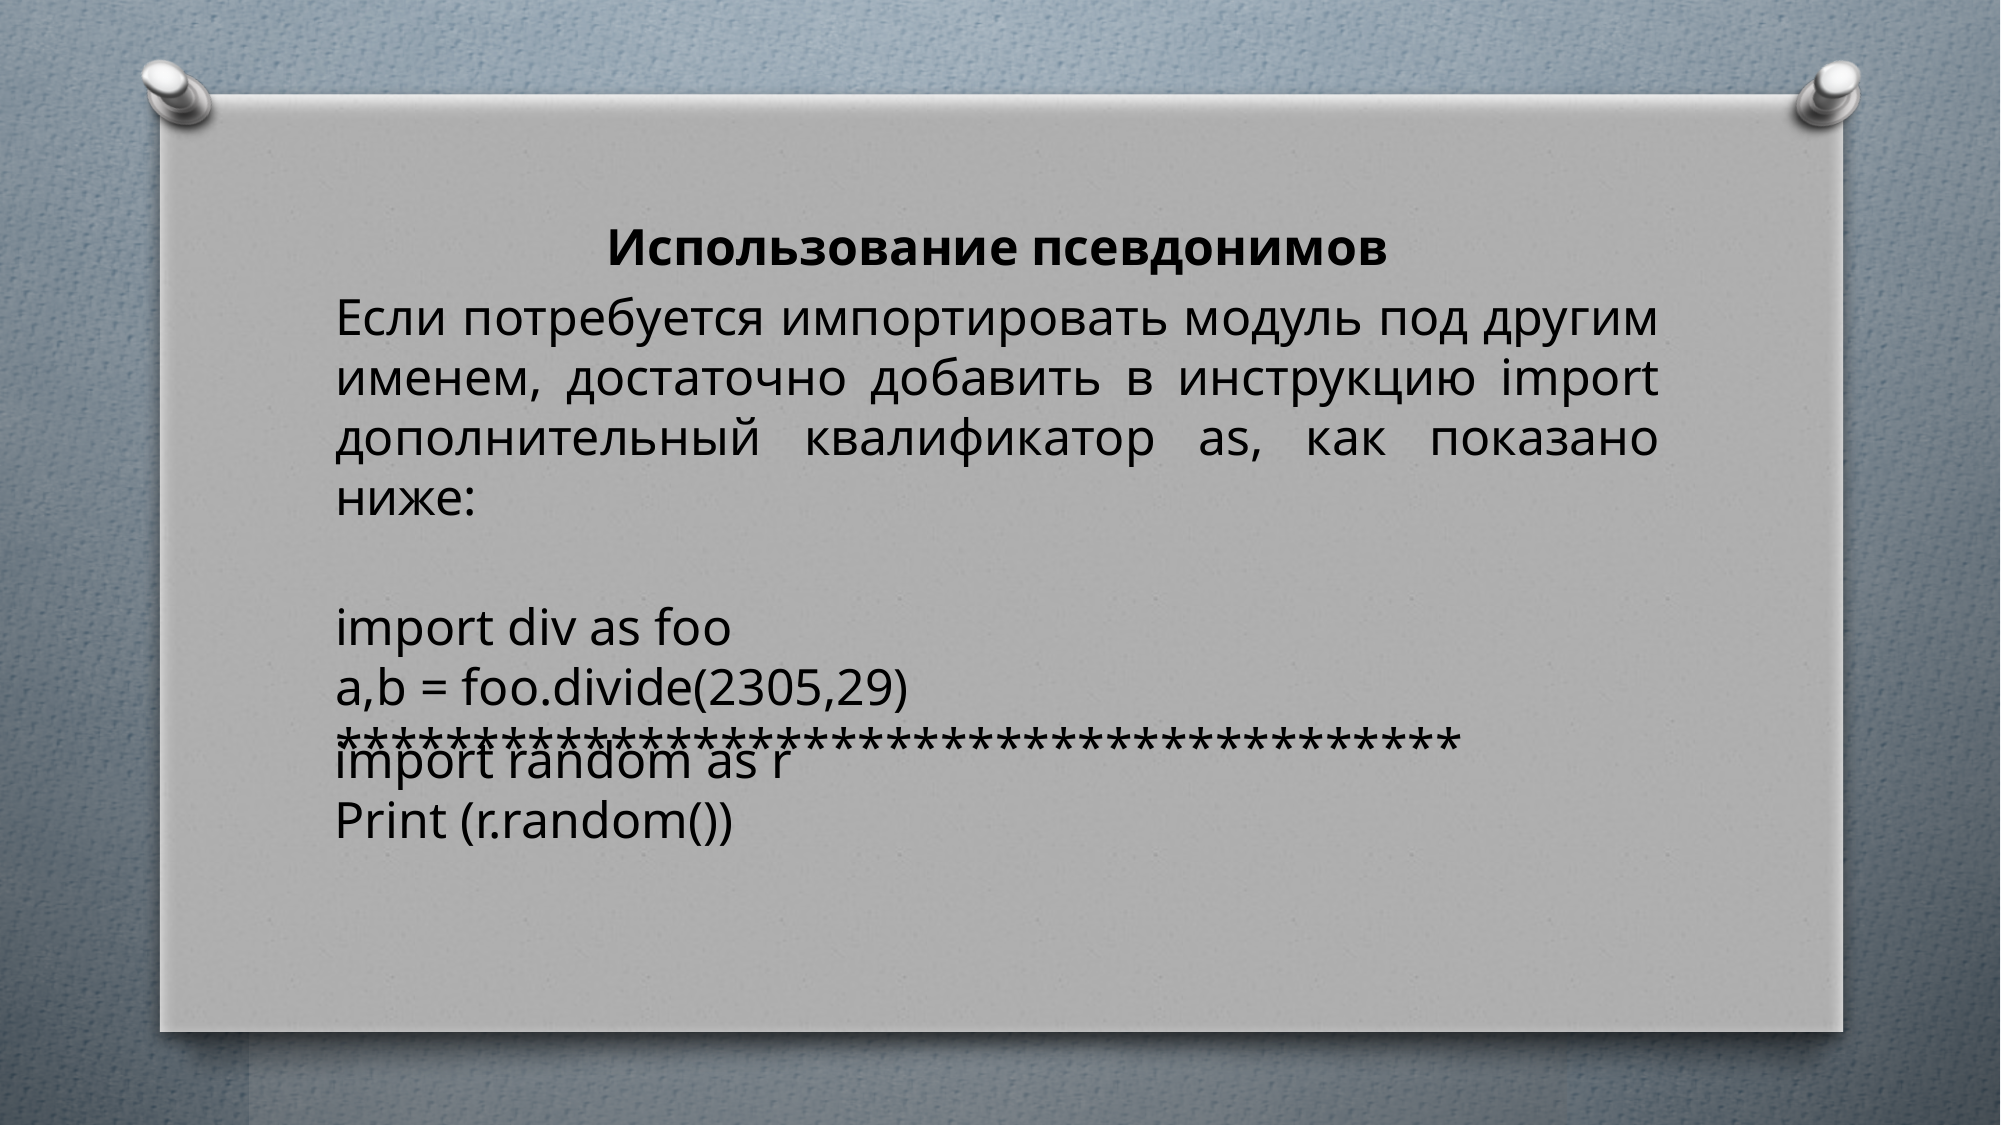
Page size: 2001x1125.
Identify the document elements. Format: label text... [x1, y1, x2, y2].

picture [107, 24, 256, 158]
list Использование псевдонимов Если потребуется импортировать модуль под другим именем, достаточно добавить в инструкцию import дополнительный квалификатор as, как показано ниже: import div as foo a,b = foo.divide(2305,29) ***************************************** [320, 148, 1676, 939]
text_box import random as r Print (r.random()) [320, 720, 1369, 856]
picture [1764, 30, 1911, 161]
